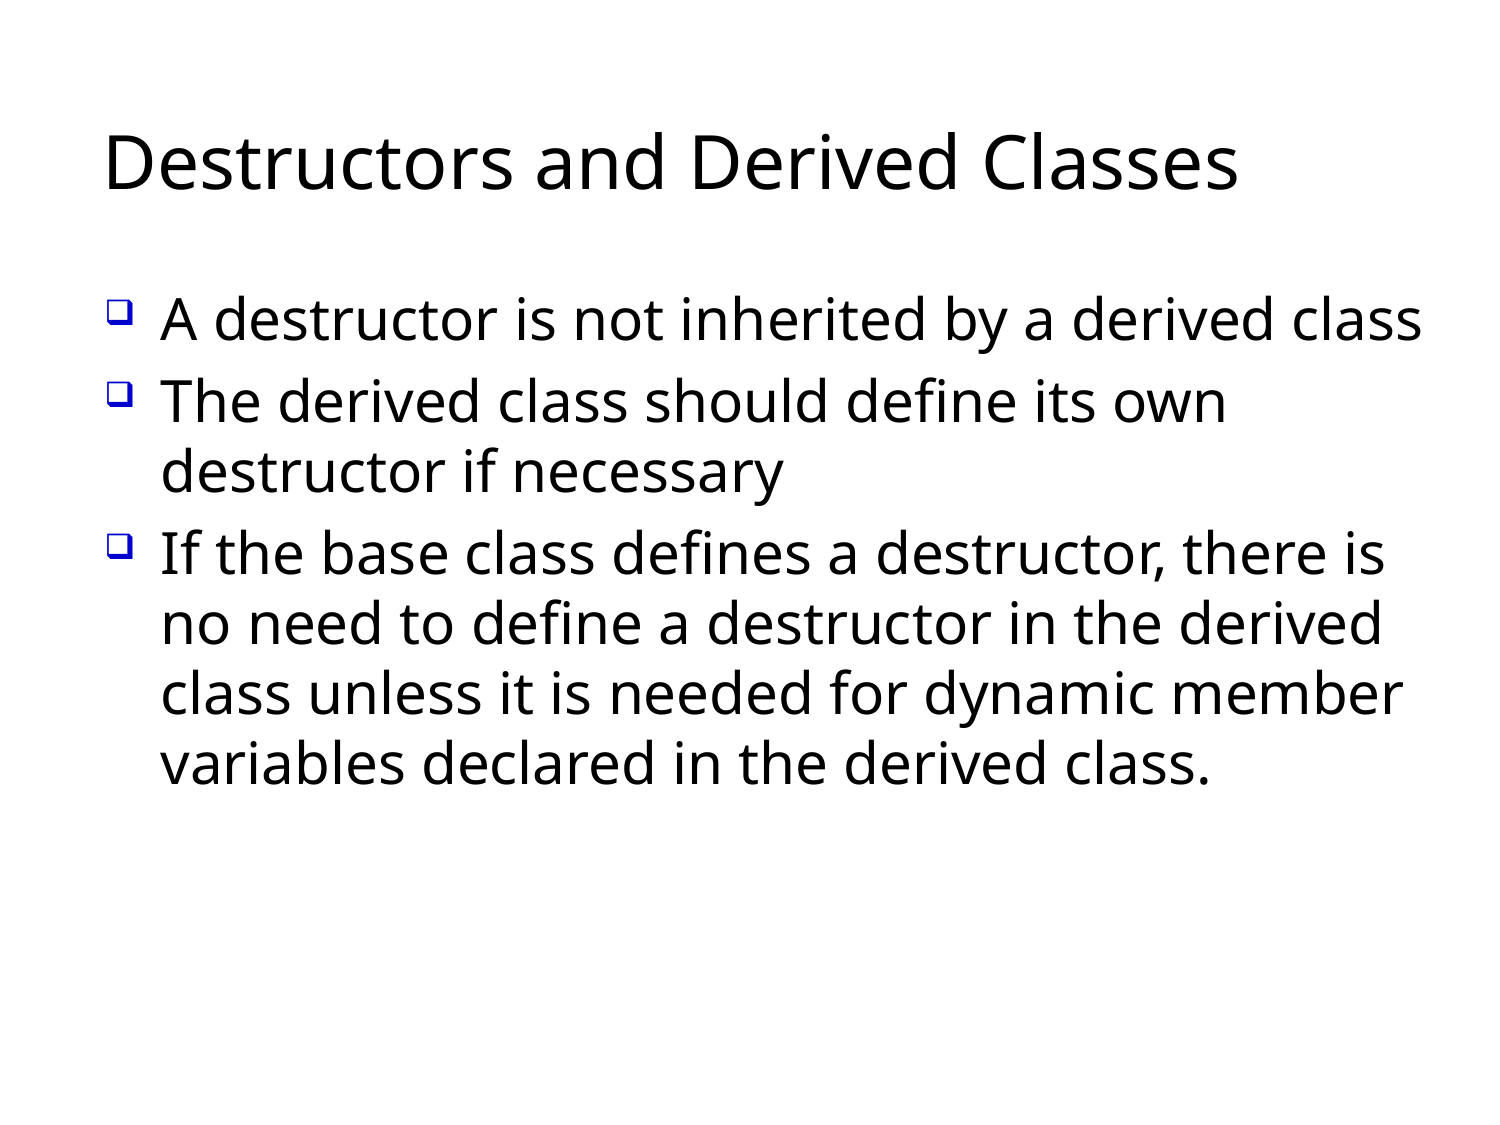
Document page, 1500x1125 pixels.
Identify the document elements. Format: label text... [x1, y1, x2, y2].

list A destructor is not inherited by a derived class The derived class should define its own destructor if necessary If the base class defines a destructor, there is no need to define a destructor in the derived class unless it is needed for dynamic member variables declared in the derived class. [89, 274, 1451, 1026]
title Destructors and Derived Classes [87, 49, 1451, 213]
